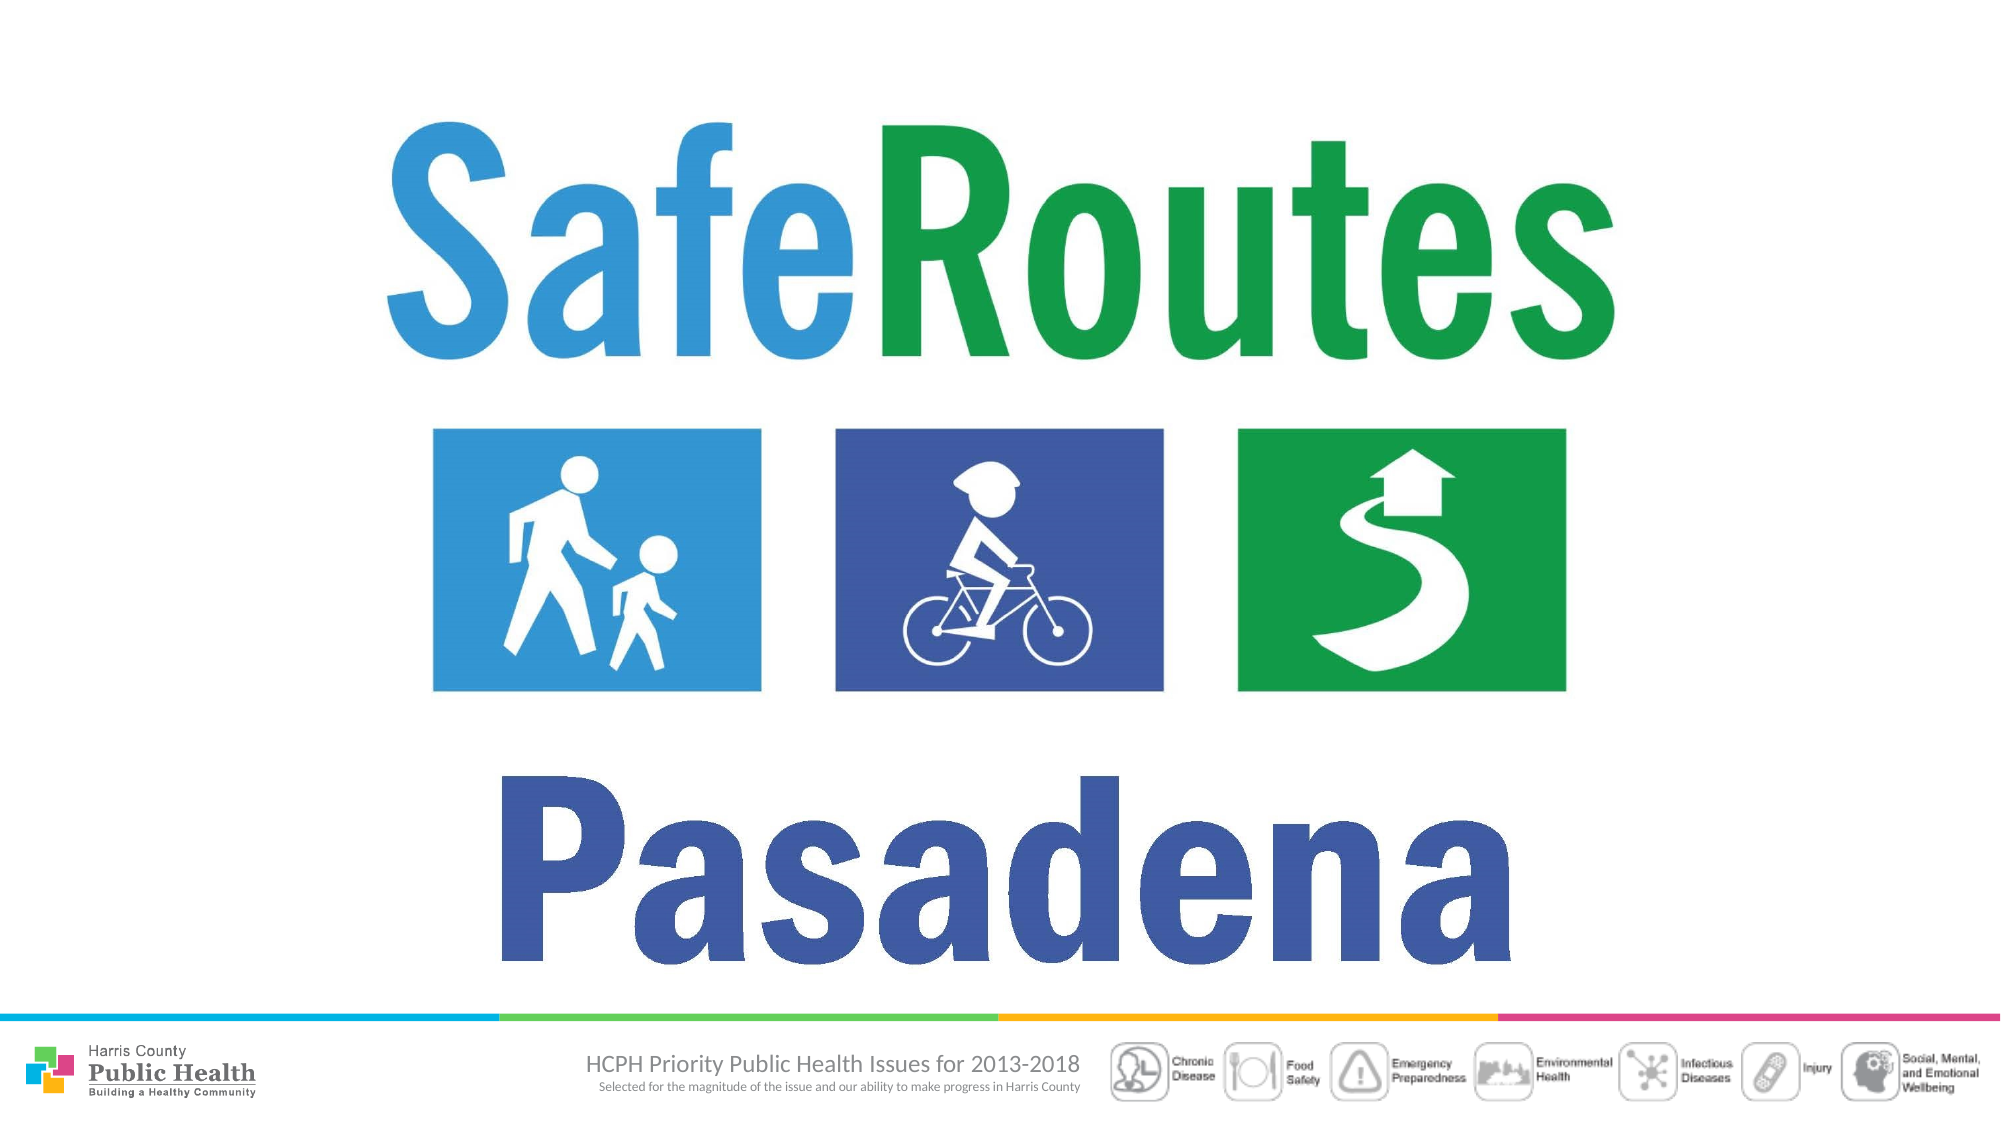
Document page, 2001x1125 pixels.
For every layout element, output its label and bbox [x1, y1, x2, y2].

picture [4, 1034, 271, 1105]
picture [272, 0, 1728, 977]
picture [1104, 1038, 1987, 1117]
